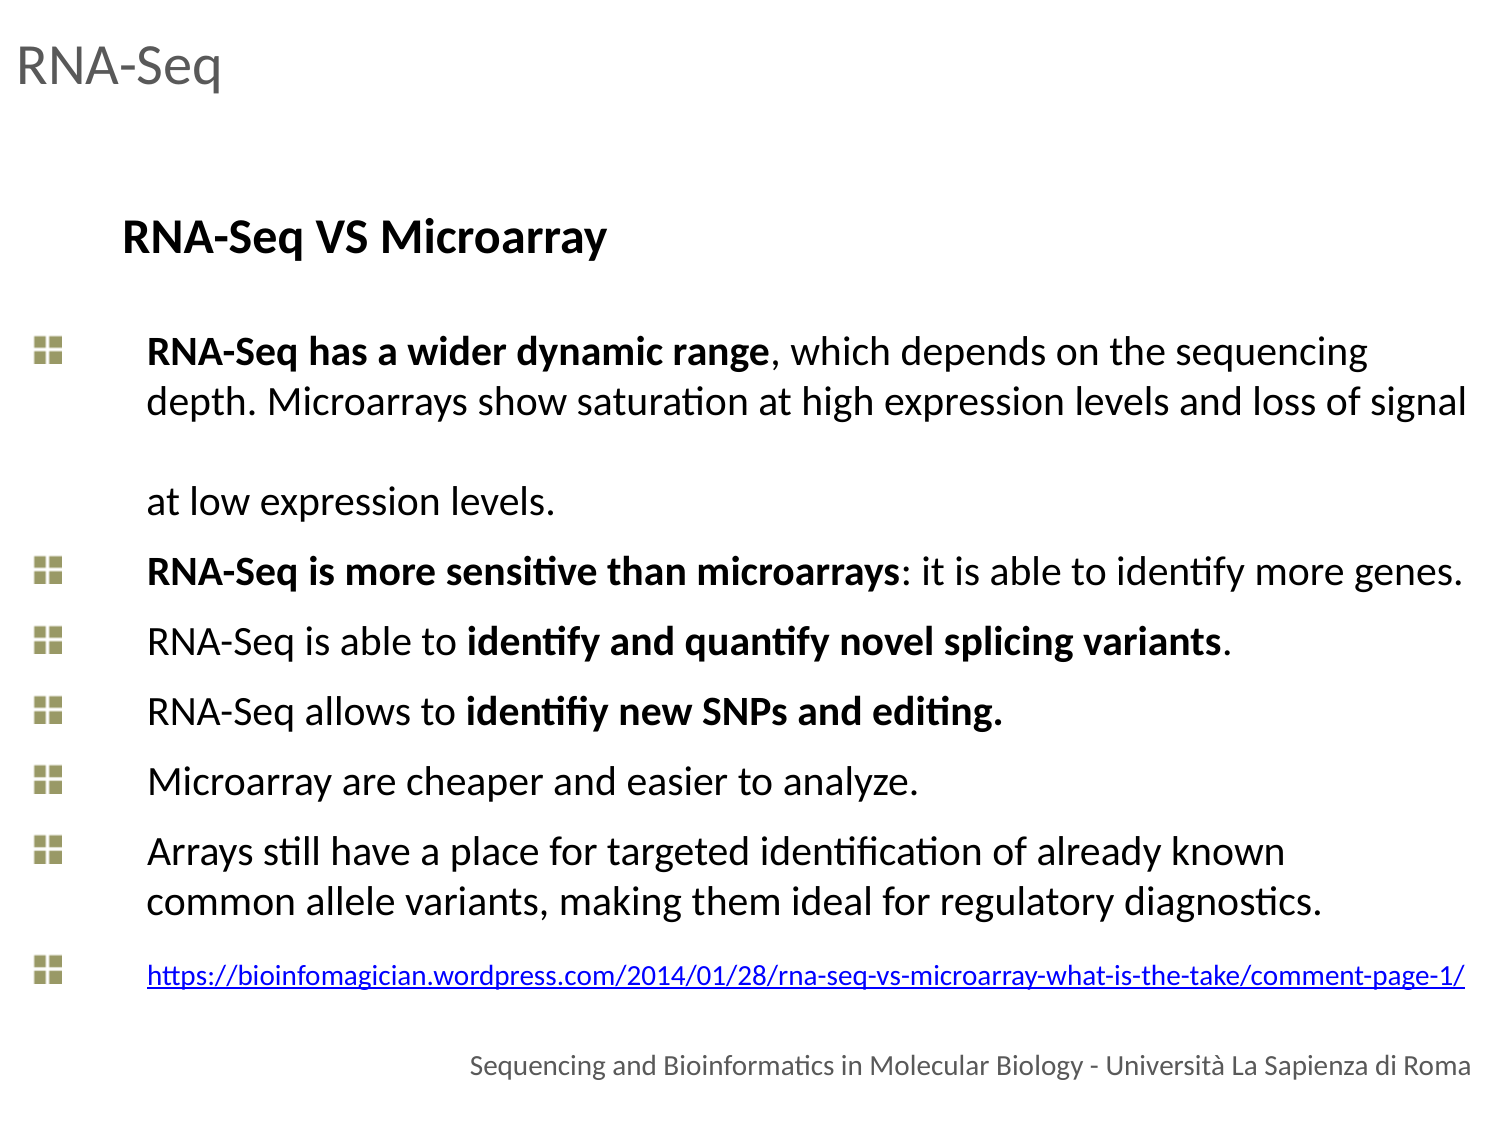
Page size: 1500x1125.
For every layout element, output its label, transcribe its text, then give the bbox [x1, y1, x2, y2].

picture [32, 334, 62, 364]
picture [32, 554, 62, 584]
picture [32, 833, 62, 864]
text_box RNA-Seq [1, 19, 239, 104]
picture [32, 694, 62, 724]
text_box Sequencing and Bioinformatics in Molecular Biology - Università La Sapienza di Roma [41, 1039, 1500, 1089]
picture [32, 953, 62, 984]
picture [32, 624, 62, 654]
picture [32, 763, 62, 794]
text_box RNA-Seq VS Microarray RNA-Seq has a wider dynamic range, which depends on the sequencing depth. Microarrays show saturation at high expression levels and loss of signal at low expression levels. RNA-Seq is more sensitive than microarrays: it is able to identify more genes. RNA-Seq is able to identify and quantify novel splicing variants. RNA-Seq allows to identifiy new SNPs and editing. Microarray are cheaper and easier to analyze. Arrays still have a place for targeted identification of already known common allele variants, making them ideal for regulatory diagnostics. https://bioinfomagician.wordpress.com/2014/01/28/rna-seq-vs-microarray-what-is-the-take/comment-page-1/ [17, 196, 1500, 1125]
